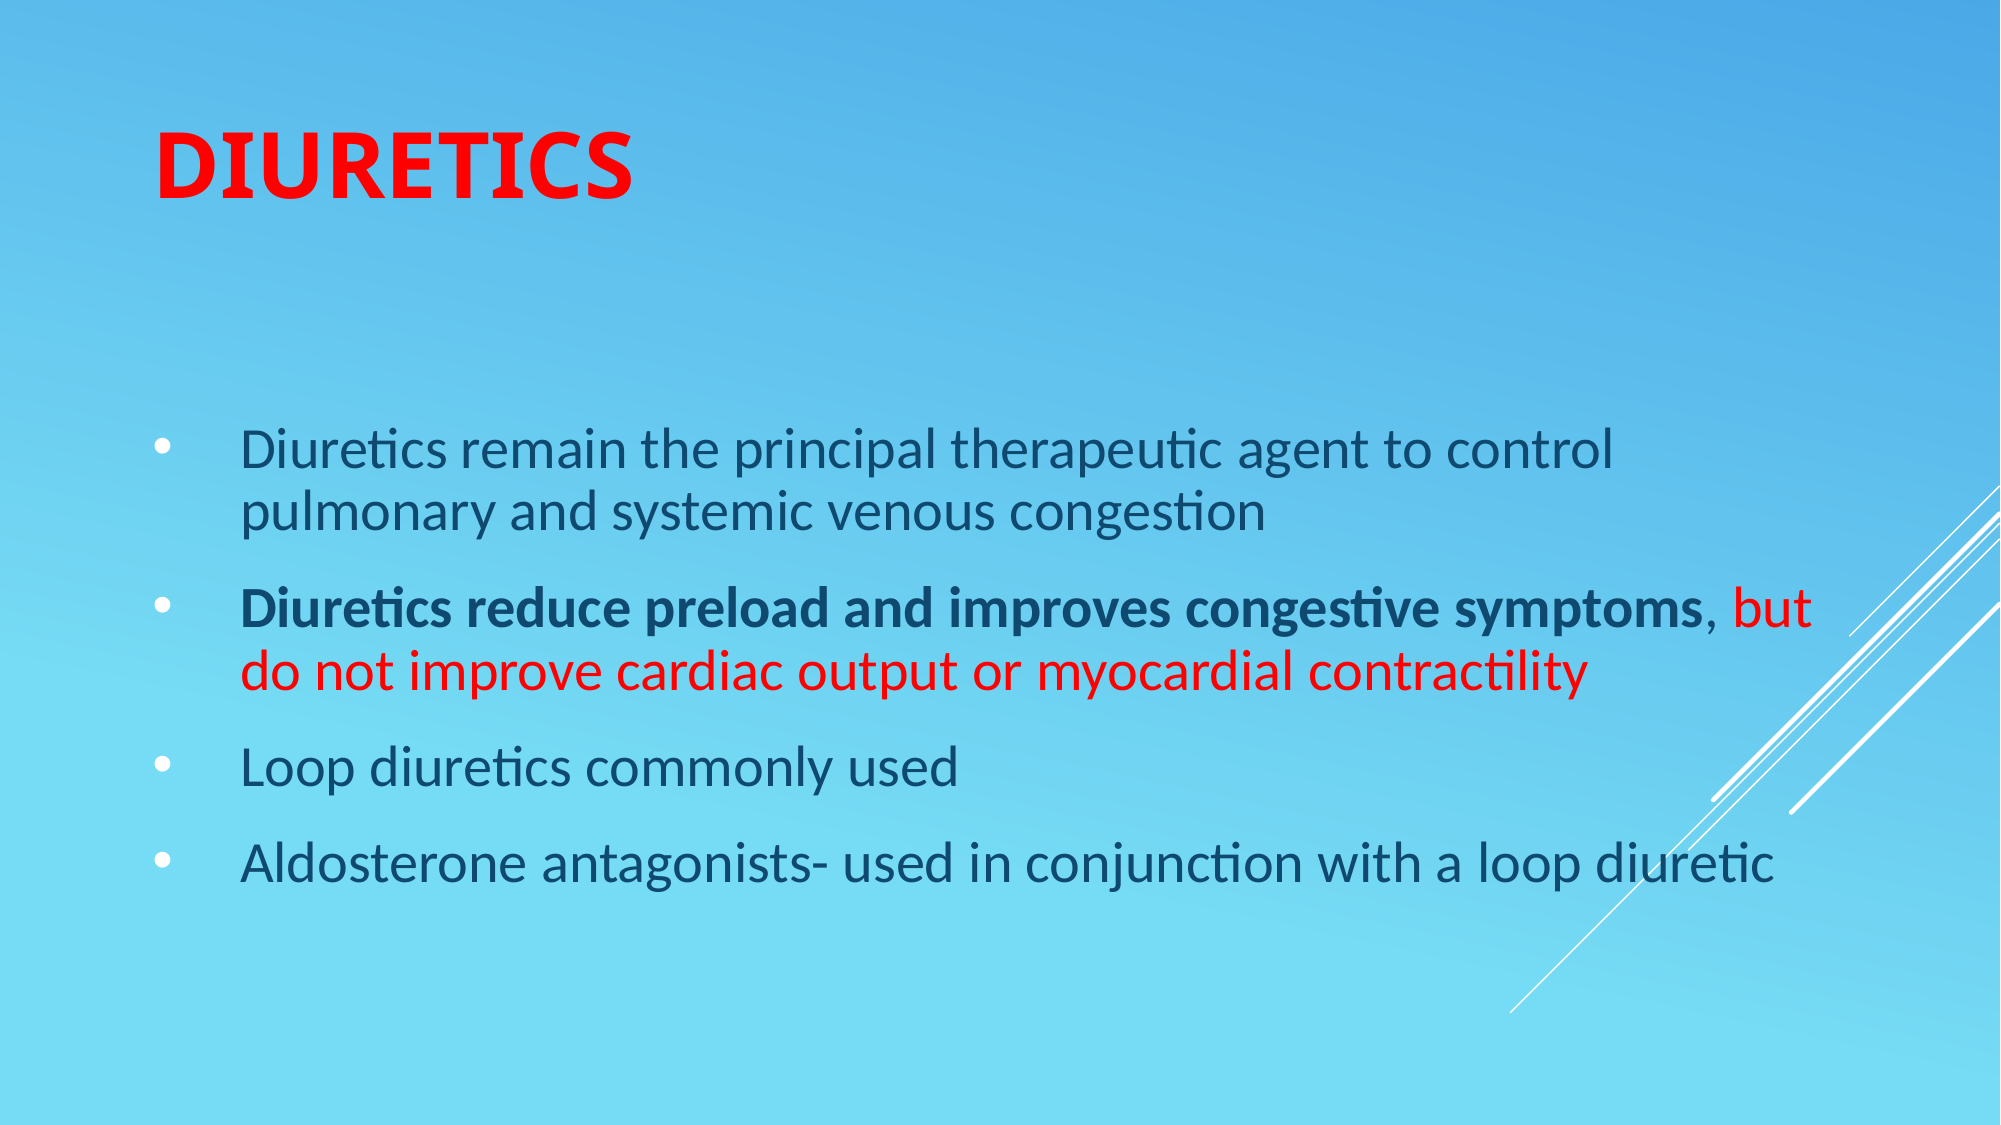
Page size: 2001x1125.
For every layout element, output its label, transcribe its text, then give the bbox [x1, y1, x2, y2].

title Diuretics [137, 59, 1863, 278]
list Diuretics remain the principal therapeutic agent to control pulmonary and systemic venous congestion Diuretics reduce preload and improves congestive symptoms, but do not improve cardiac output or myocardial contractility Loop diuretics commonly used Aldosterone antagonists- used in conjunction with a loop diuretic [137, 299, 1863, 1014]
